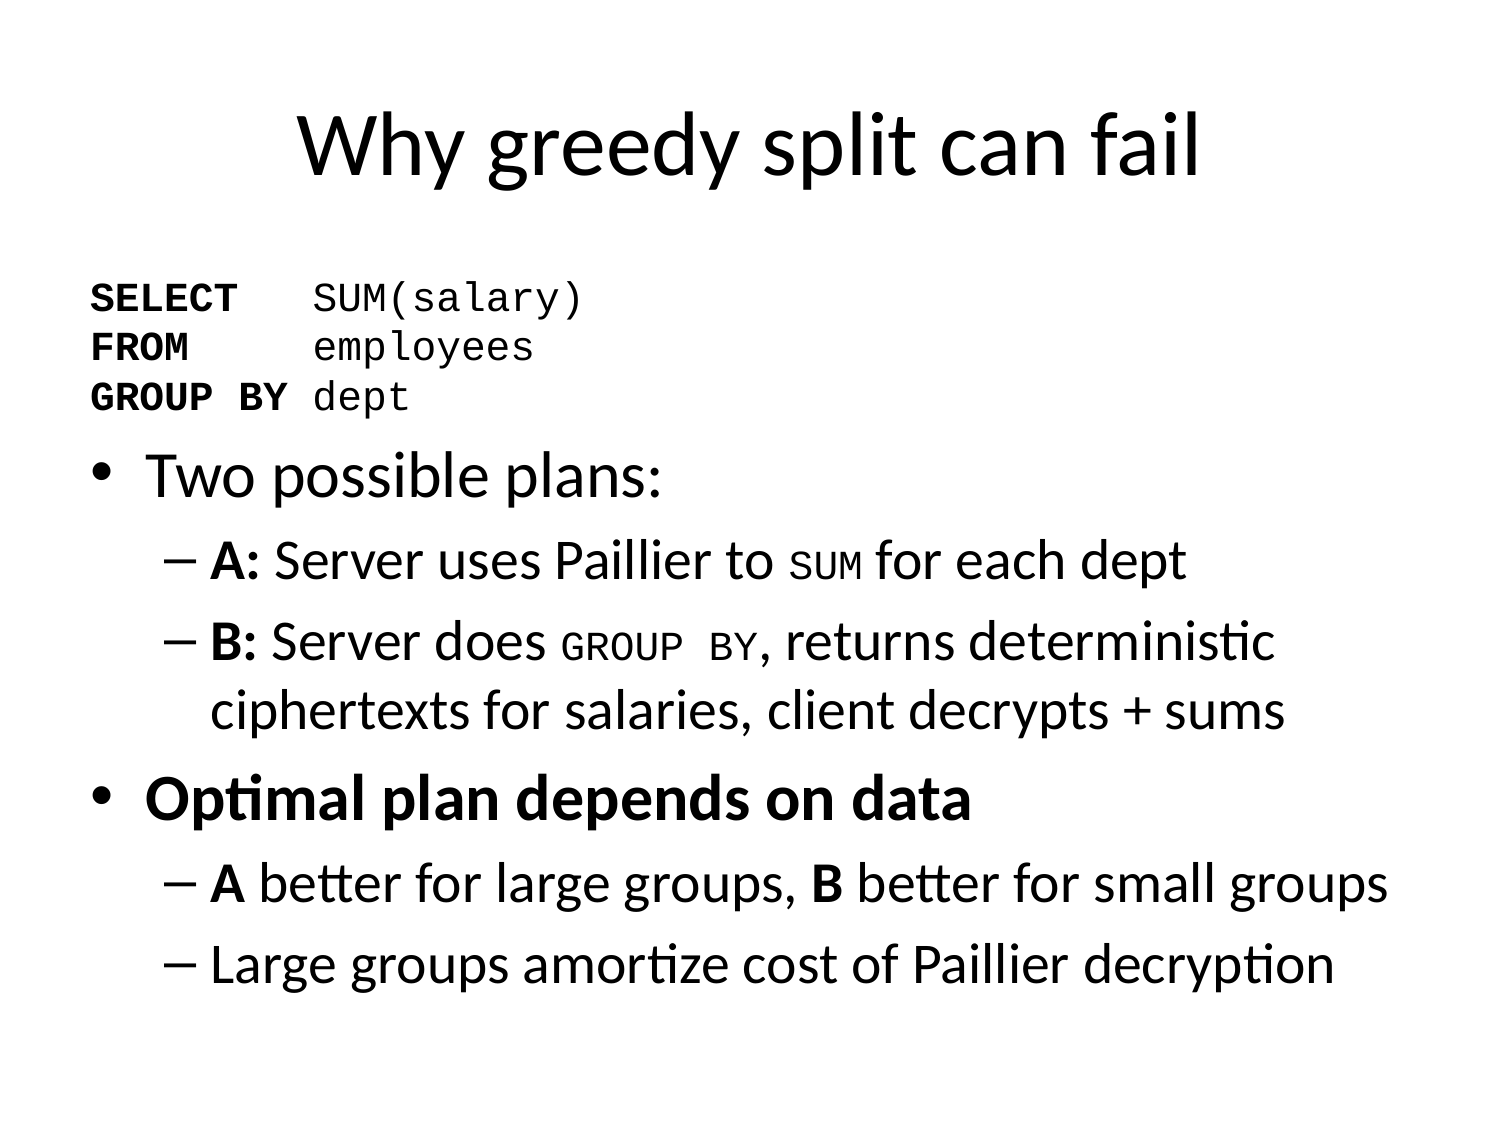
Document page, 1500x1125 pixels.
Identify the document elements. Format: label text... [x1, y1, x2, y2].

title Why greedy split can fail [75, 45, 1425, 233]
list SELECT SUM(salary) FROM employees GROUP BY dept Two possible plans: A: Server uses Paillier to SUM for each dept B: Server does GROUP BY, returns deterministic ciphertexts for salaries, client decrypts + sums Optimal plan depends on data A better for large groups, B better for small groups Large groups amortize cost of Paillier decryption [75, 262, 1425, 1005]
